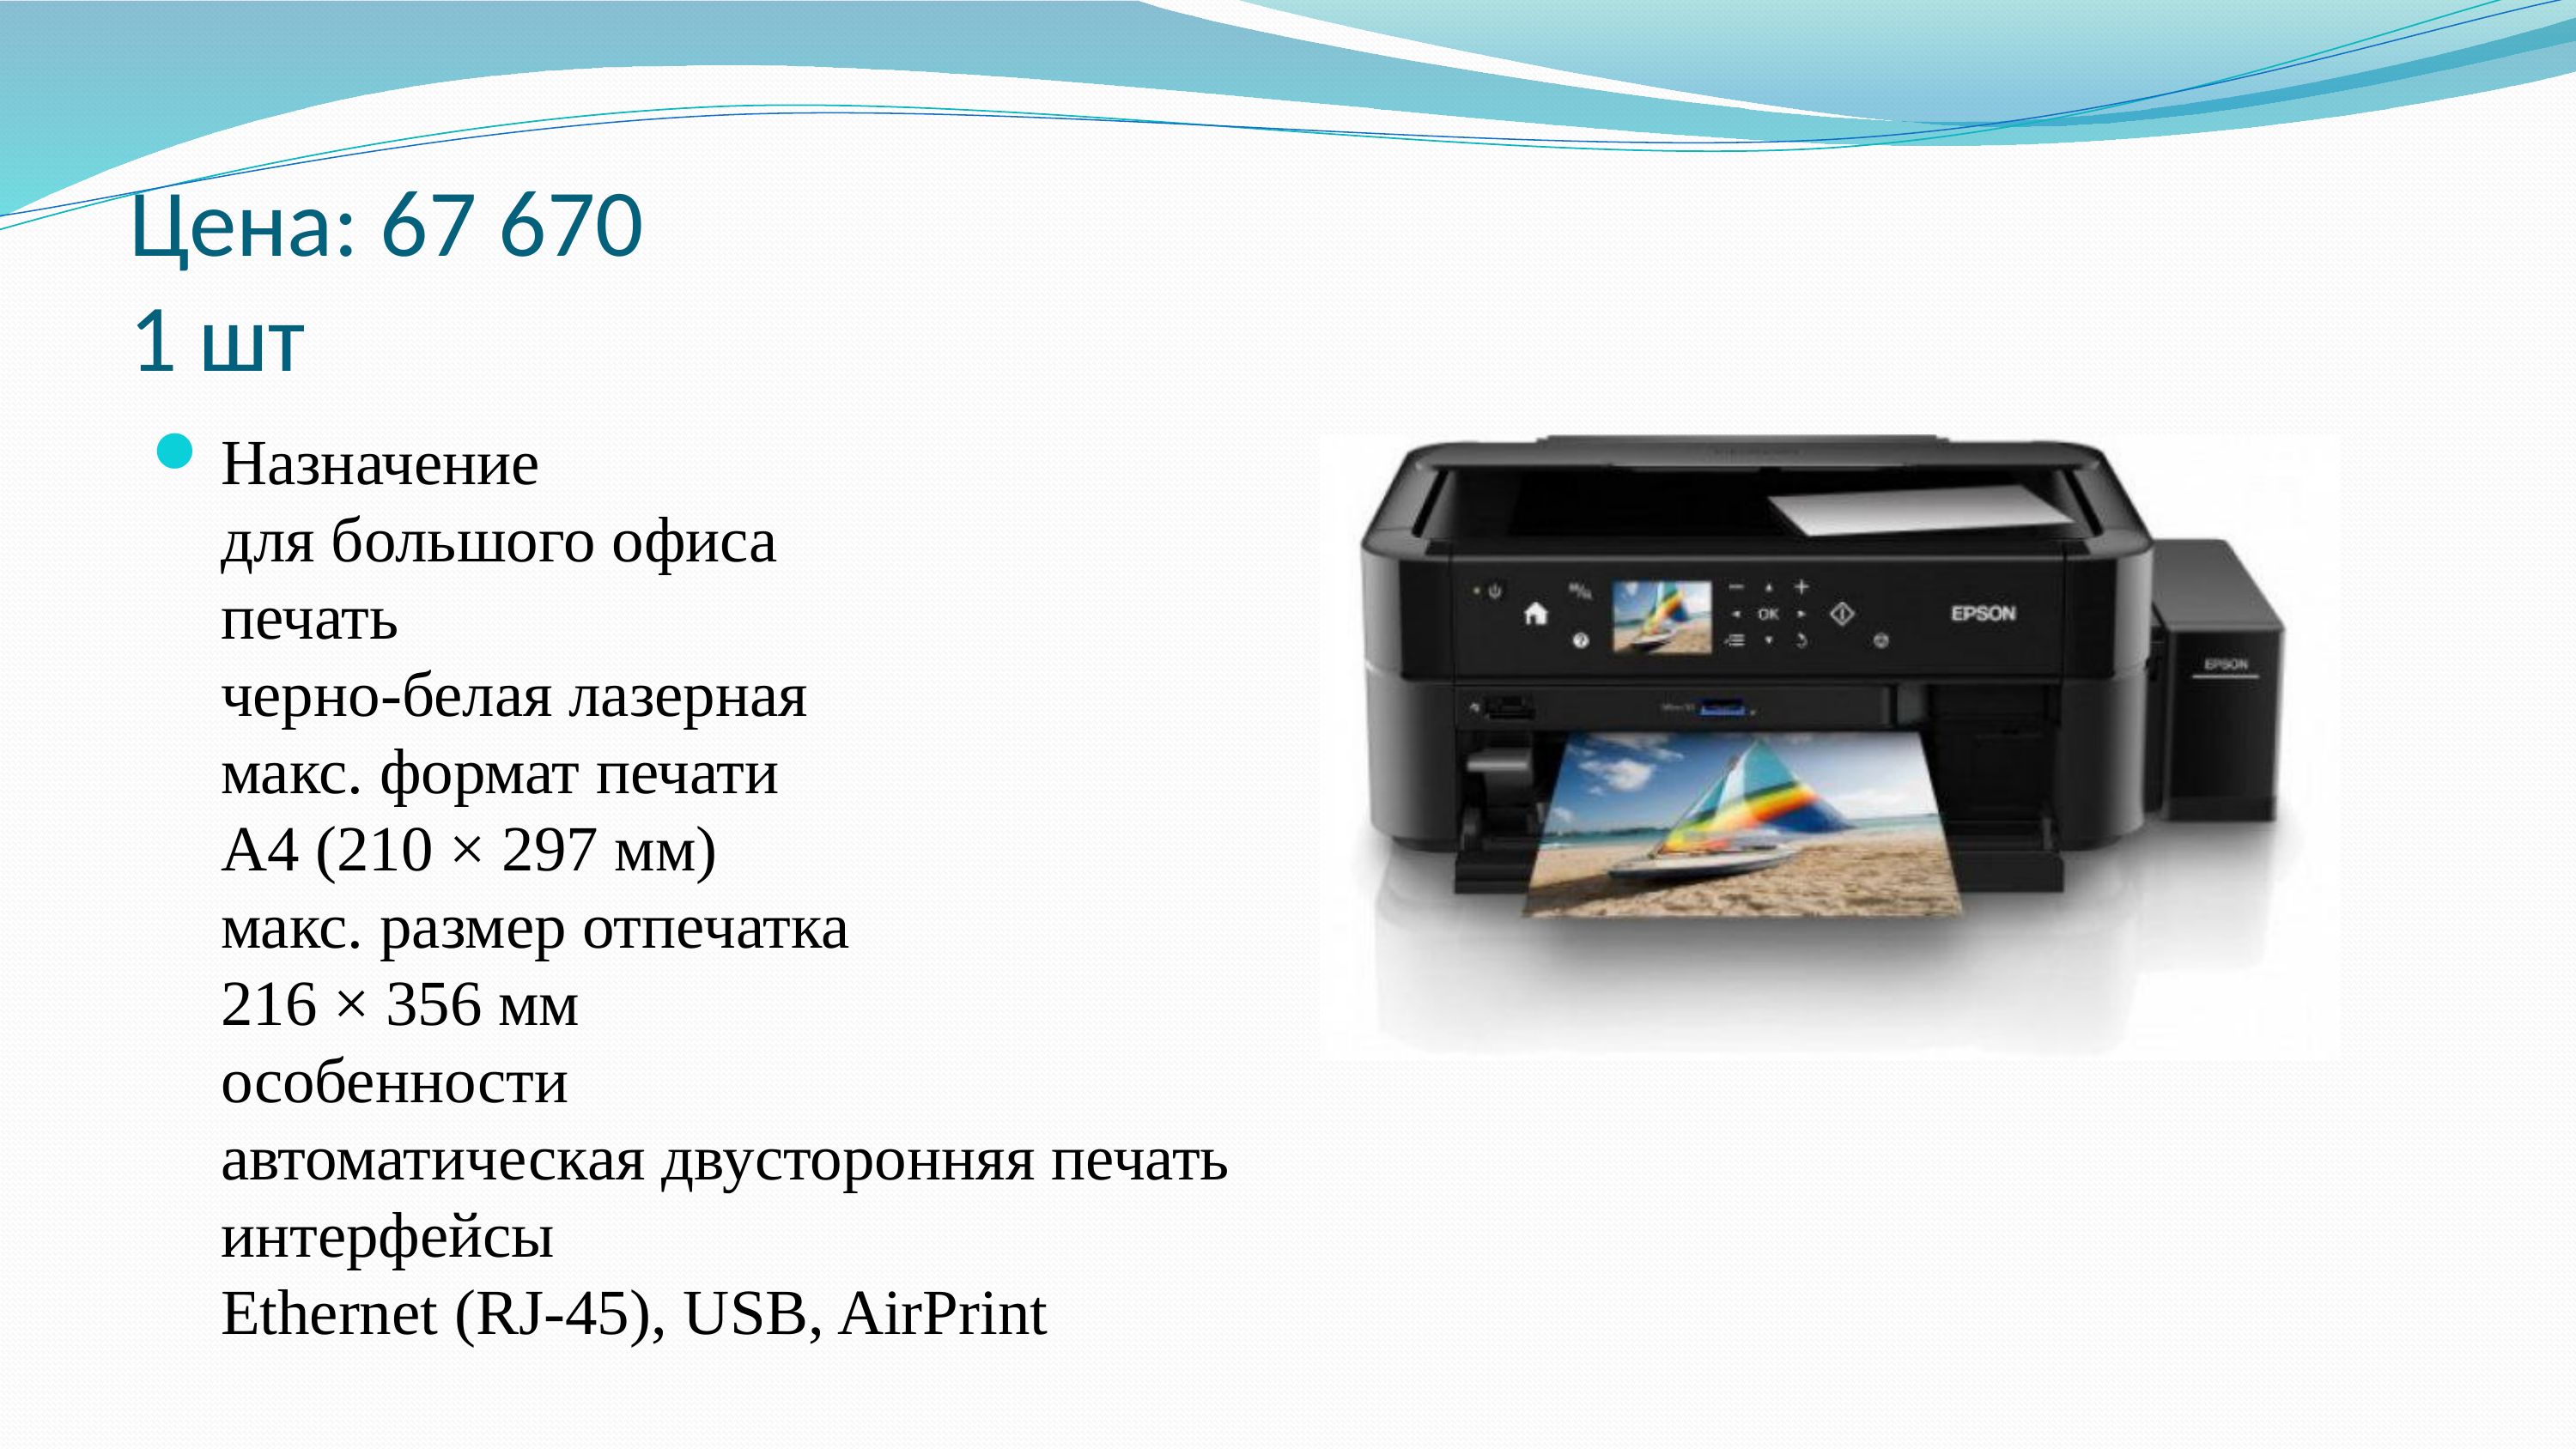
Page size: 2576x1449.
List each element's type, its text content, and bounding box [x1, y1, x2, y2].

list Назначение для большого офиса печать черно-белая лазерная макс. формат печати A4 (210 × 297 мм) макс. размер отпечатка 216 × 356 мм особенности автоматическая двусторонняя печать интерфейсы Ethernet (RJ-45), USB, AirPrint [129, 409, 2447, 1337]
picture [1320, 434, 2341, 1061]
title Цена: 67 670 1 шт [129, 149, 2447, 391]
